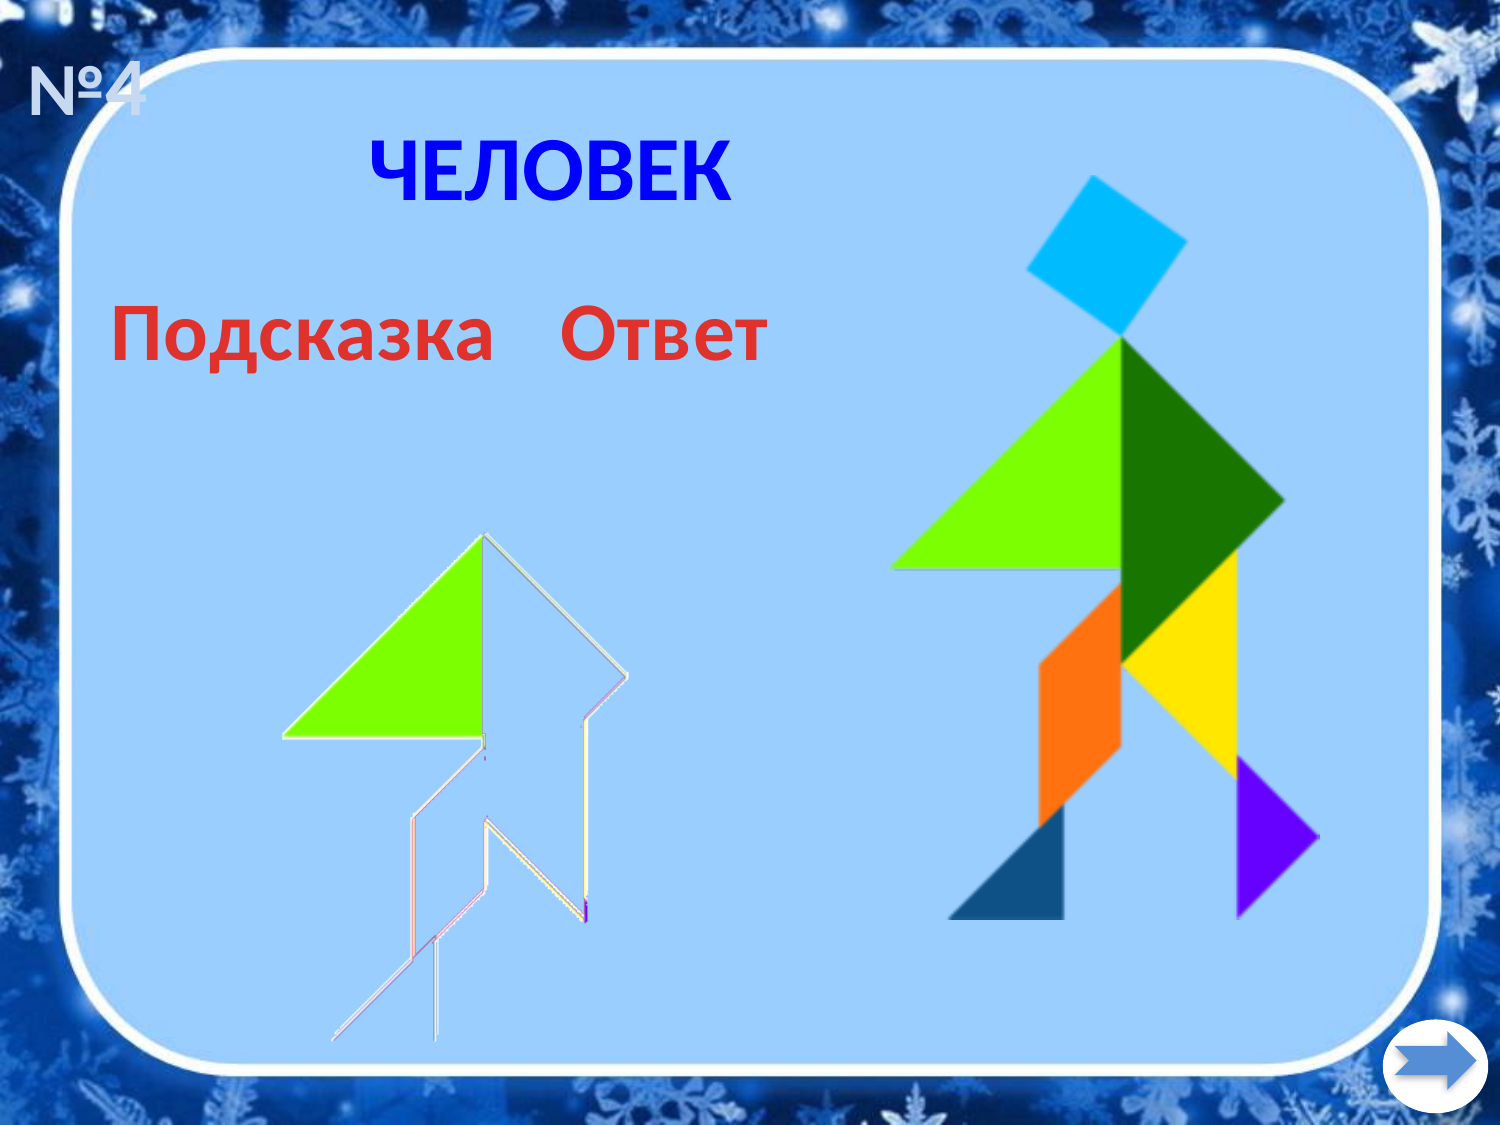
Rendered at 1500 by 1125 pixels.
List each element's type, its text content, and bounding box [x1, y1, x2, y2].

text_box Ответ [544, 269, 784, 385]
text_box ЧЕЛОВЕК [117, 70, 985, 258]
text_box №4 [12, 24, 164, 140]
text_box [1382, 1019, 1489, 1114]
picture [0, 0, 1500, 1125]
text_box Подсказка [95, 269, 512, 385]
